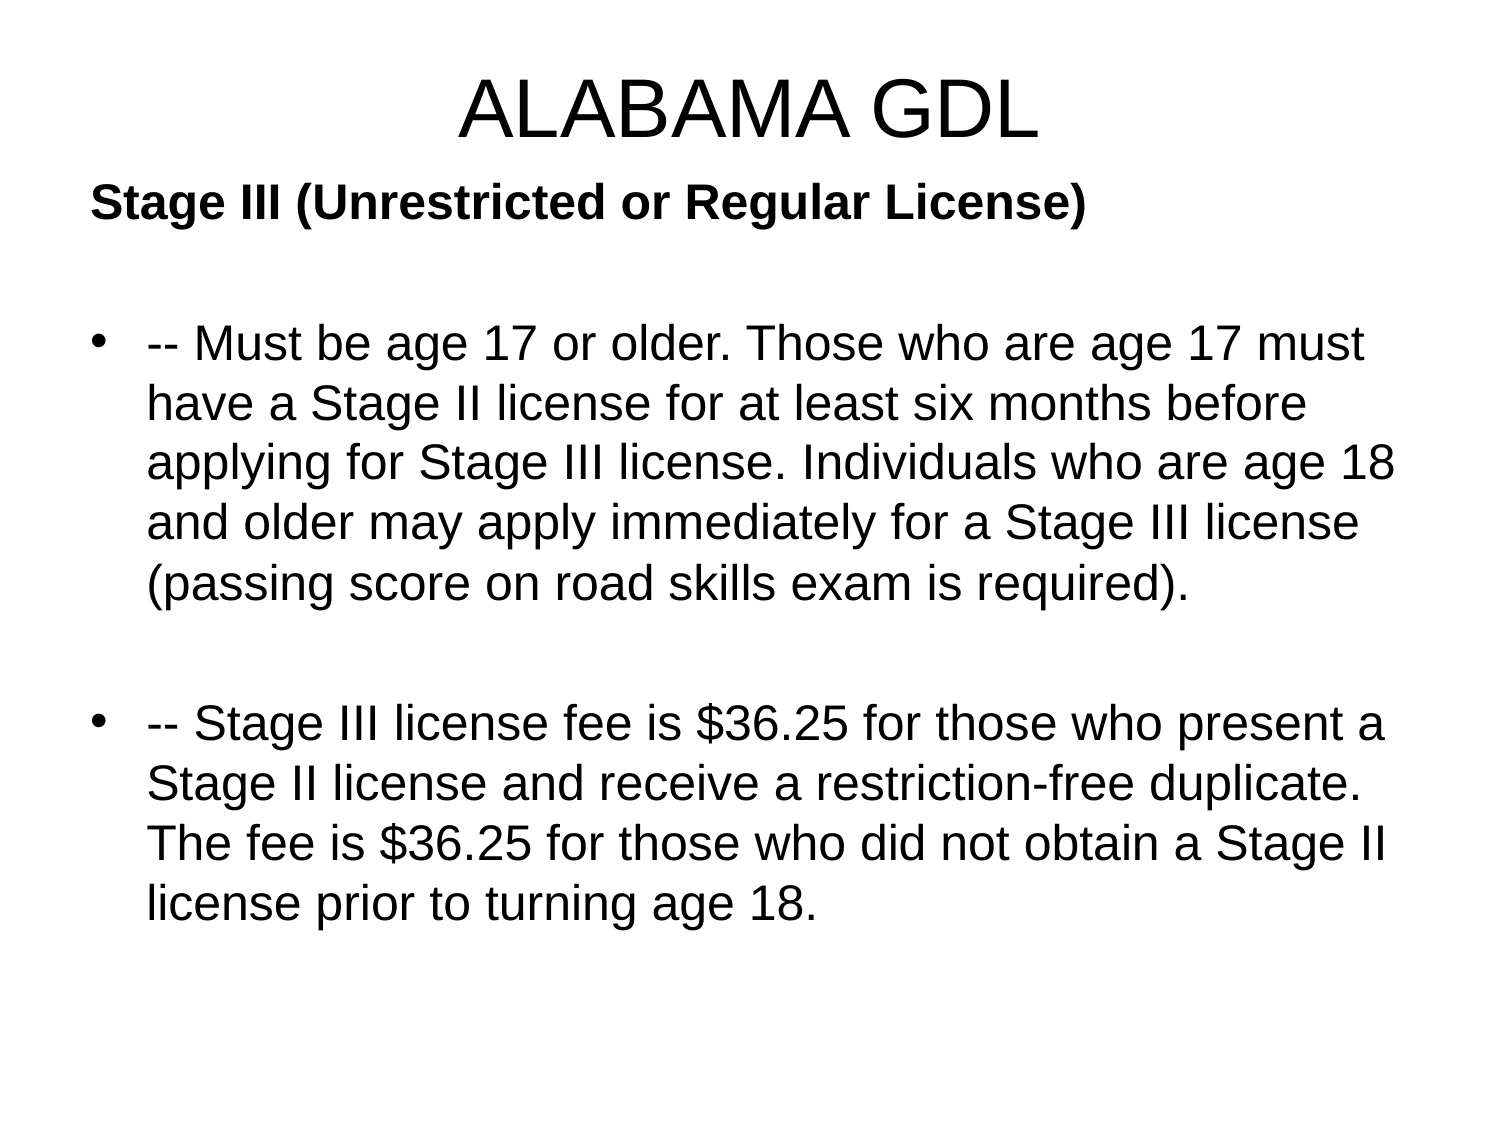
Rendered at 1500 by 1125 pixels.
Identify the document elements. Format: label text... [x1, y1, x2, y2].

title ALABAMA GDL [75, 45, 1425, 162]
list Stage III (Unrestricted or Regular License) -- Must be age 17 or older. Those who are age 17 must have a Stage II license for at least six months before applying for Stage III license. Individuals who are age 18 and older may apply immediately for a Stage III license (passing score on road skills exam is required). -- Stage III license fee is $36.25 for those who present a Stage II license and receive a restriction-free duplicate. The fee is $36.25 for those who did not obtain a Stage II license prior to turning age 18. [75, 162, 1425, 986]
